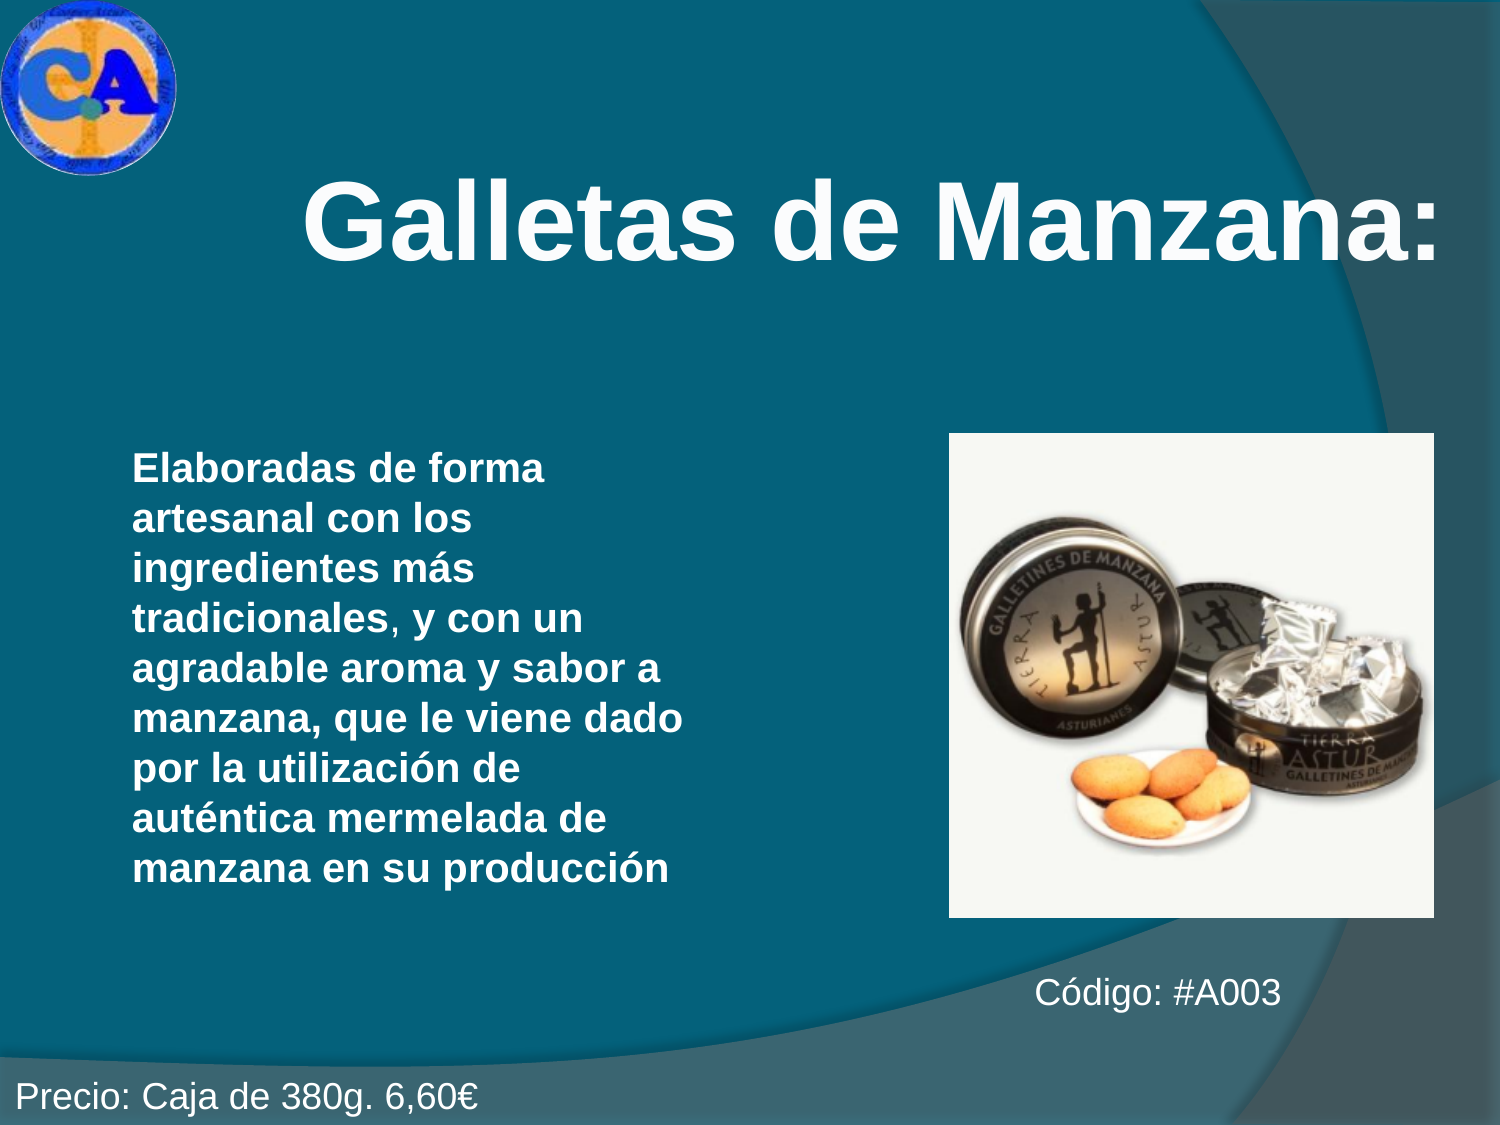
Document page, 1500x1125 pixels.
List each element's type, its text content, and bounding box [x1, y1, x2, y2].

text_box Código: #A003 [1019, 960, 1418, 1021]
text_box Elaboradas de forma artesanal con los ingredientes más tradicionales, y con un agradable aroma y sabor a manzana, que le viene dado por la utilización de auténtica mermelada de manzana en su producción [117, 433, 727, 899]
picture [0, 0, 176, 175]
text_box Precio: Caja de 380g. 6,60€ [0, 1064, 504, 1125]
picture [950, 433, 1434, 919]
text_box Galletas de Manzana: [286, 140, 1461, 291]
